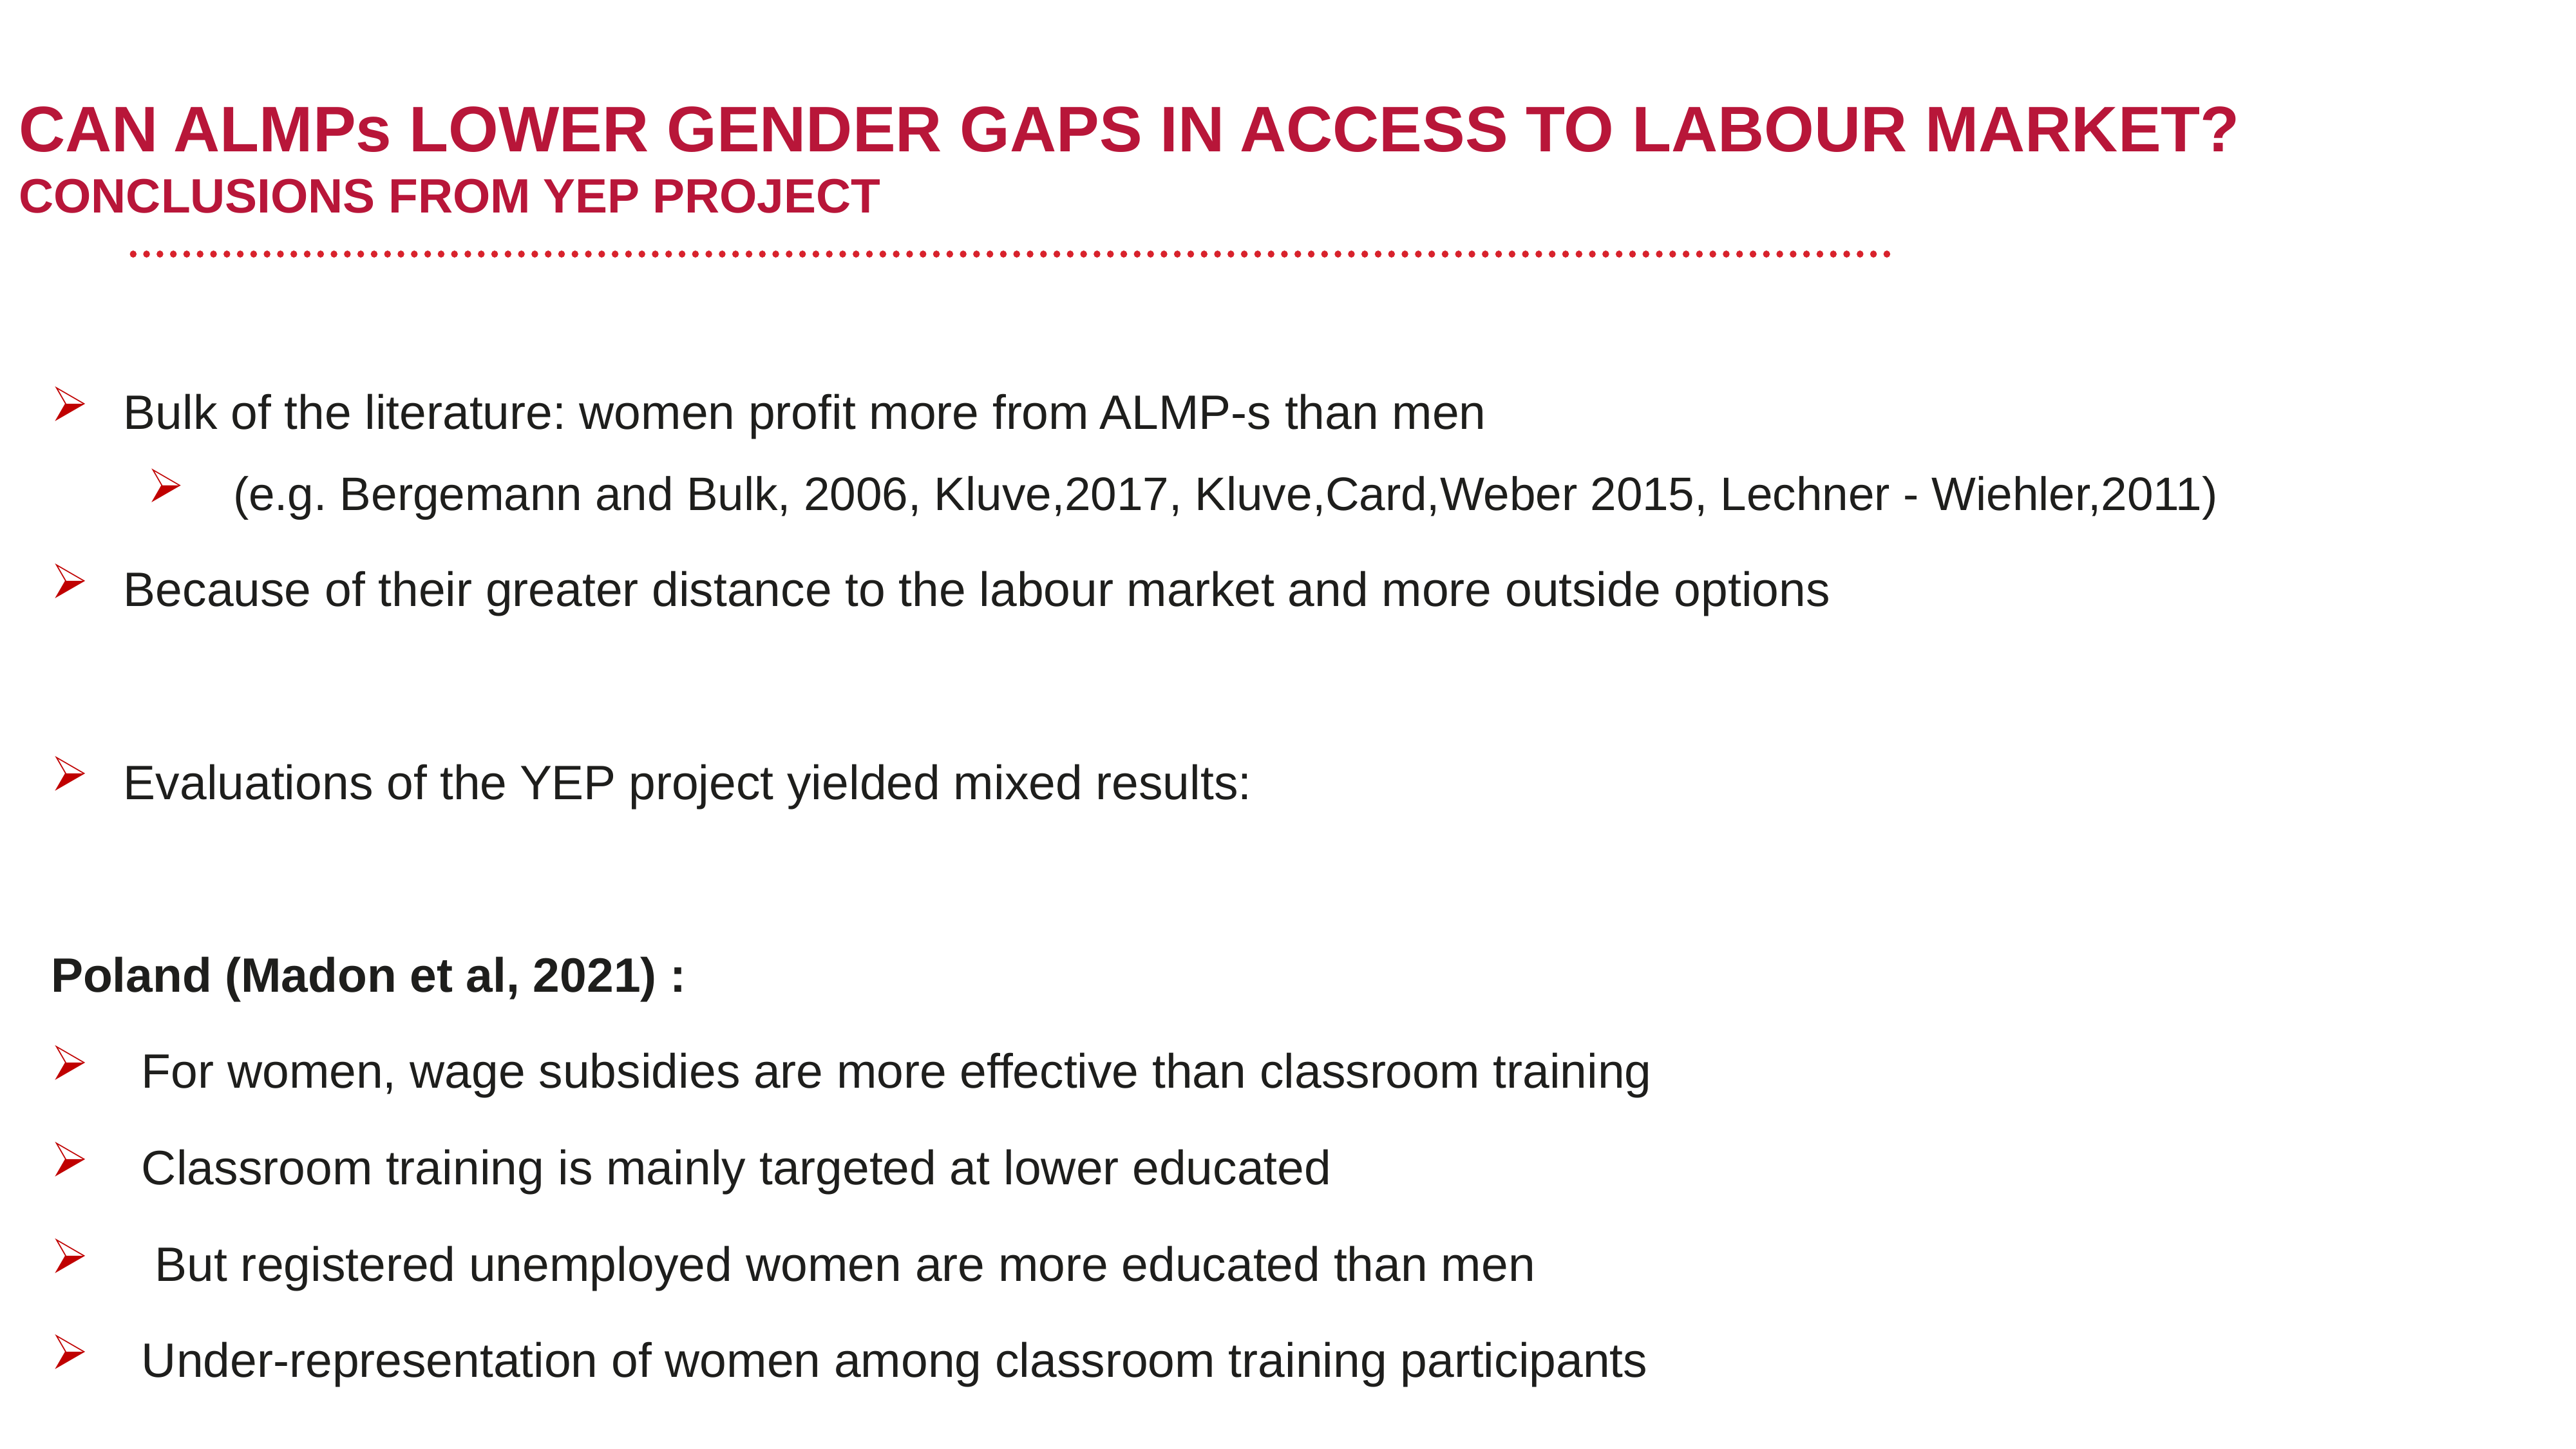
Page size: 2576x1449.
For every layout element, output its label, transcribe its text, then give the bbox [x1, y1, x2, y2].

list Bulk of the literature: women profit more from ALMP-s than men (e.g. Bergemann and Bulk, 2006, Kluve,2017, Kluve,Card,Weber 2015, Lechner - Wiehler,2011) Because of their greater distance to the labour market and more outside options Evaluations of the YEP project yielded mixed results: Poland (Madon et al, 2021) : For women, wage subsidies are more effective than classroom training Classroom training is mainly targeted at lower educated But registered unemployed women are more educated than men Under-representation of women among classroom training participants [50, 194, 2345, 1406]
title CAN ALMPs LOWER GENDER GAPS IN ACCESS TO LABOUR MARKET? CONCLUSIONS FROM YEP PROJECT [19, 86, 2576, 223]
